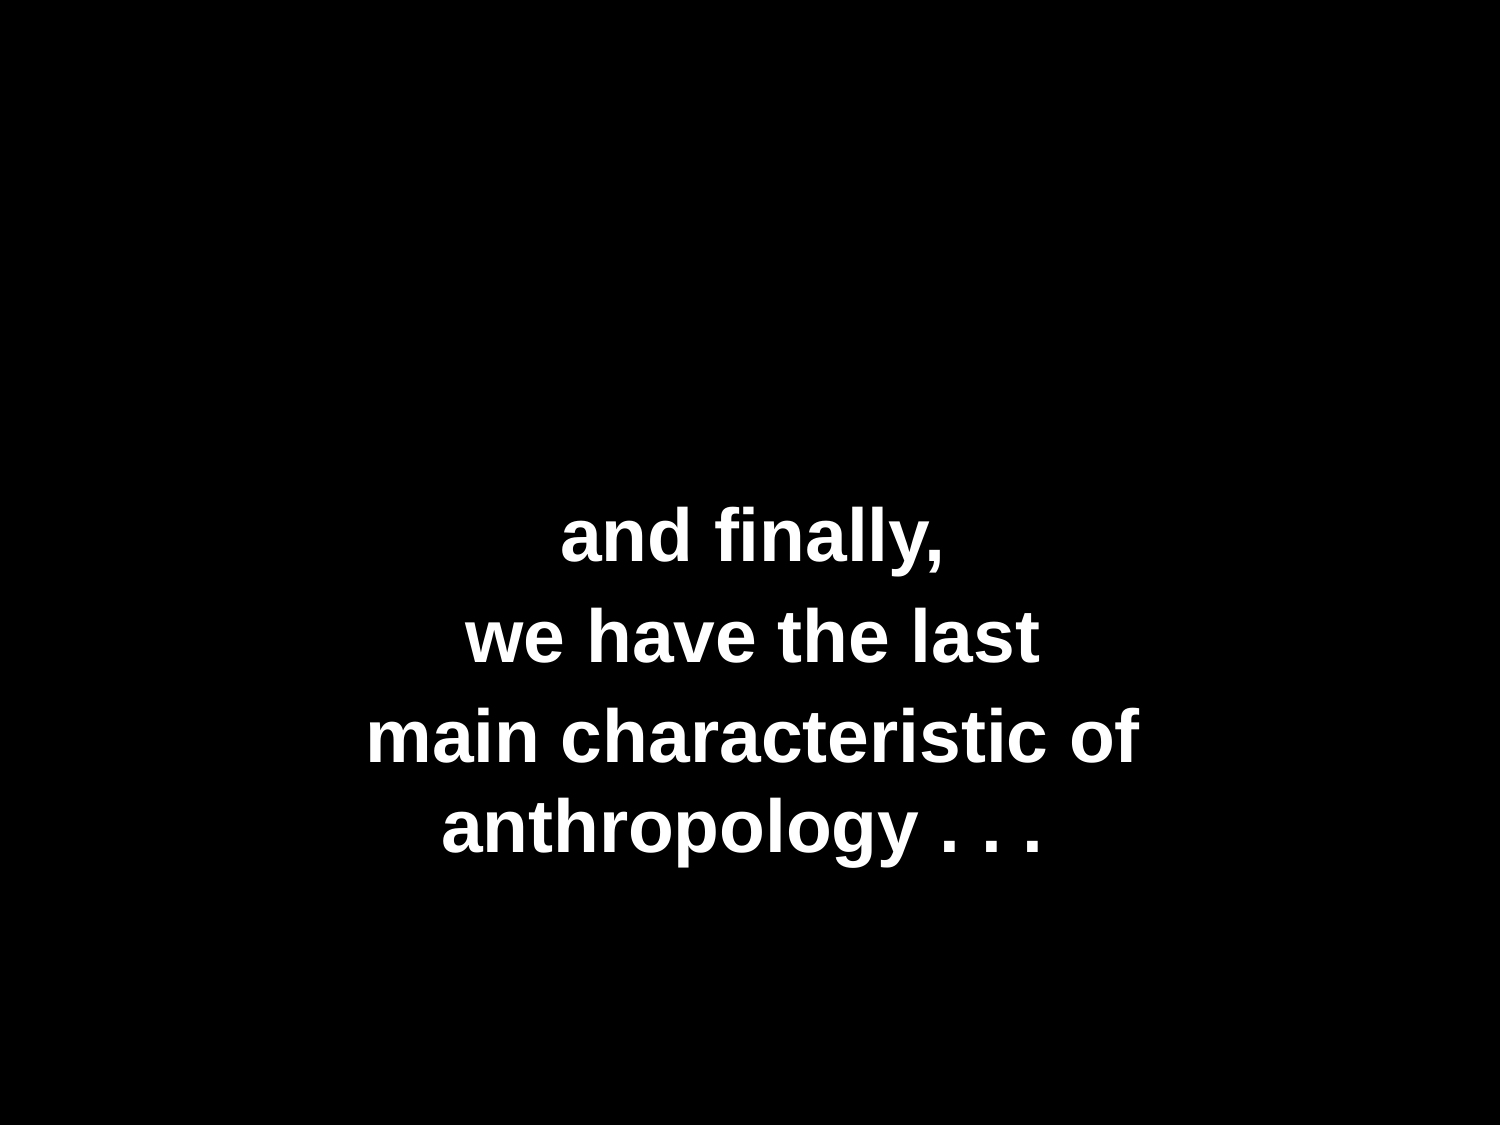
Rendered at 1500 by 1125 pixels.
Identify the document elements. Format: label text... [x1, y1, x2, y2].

text_box and finally, we have the last main characteristic of anthropology . . . [186, 479, 1320, 976]
